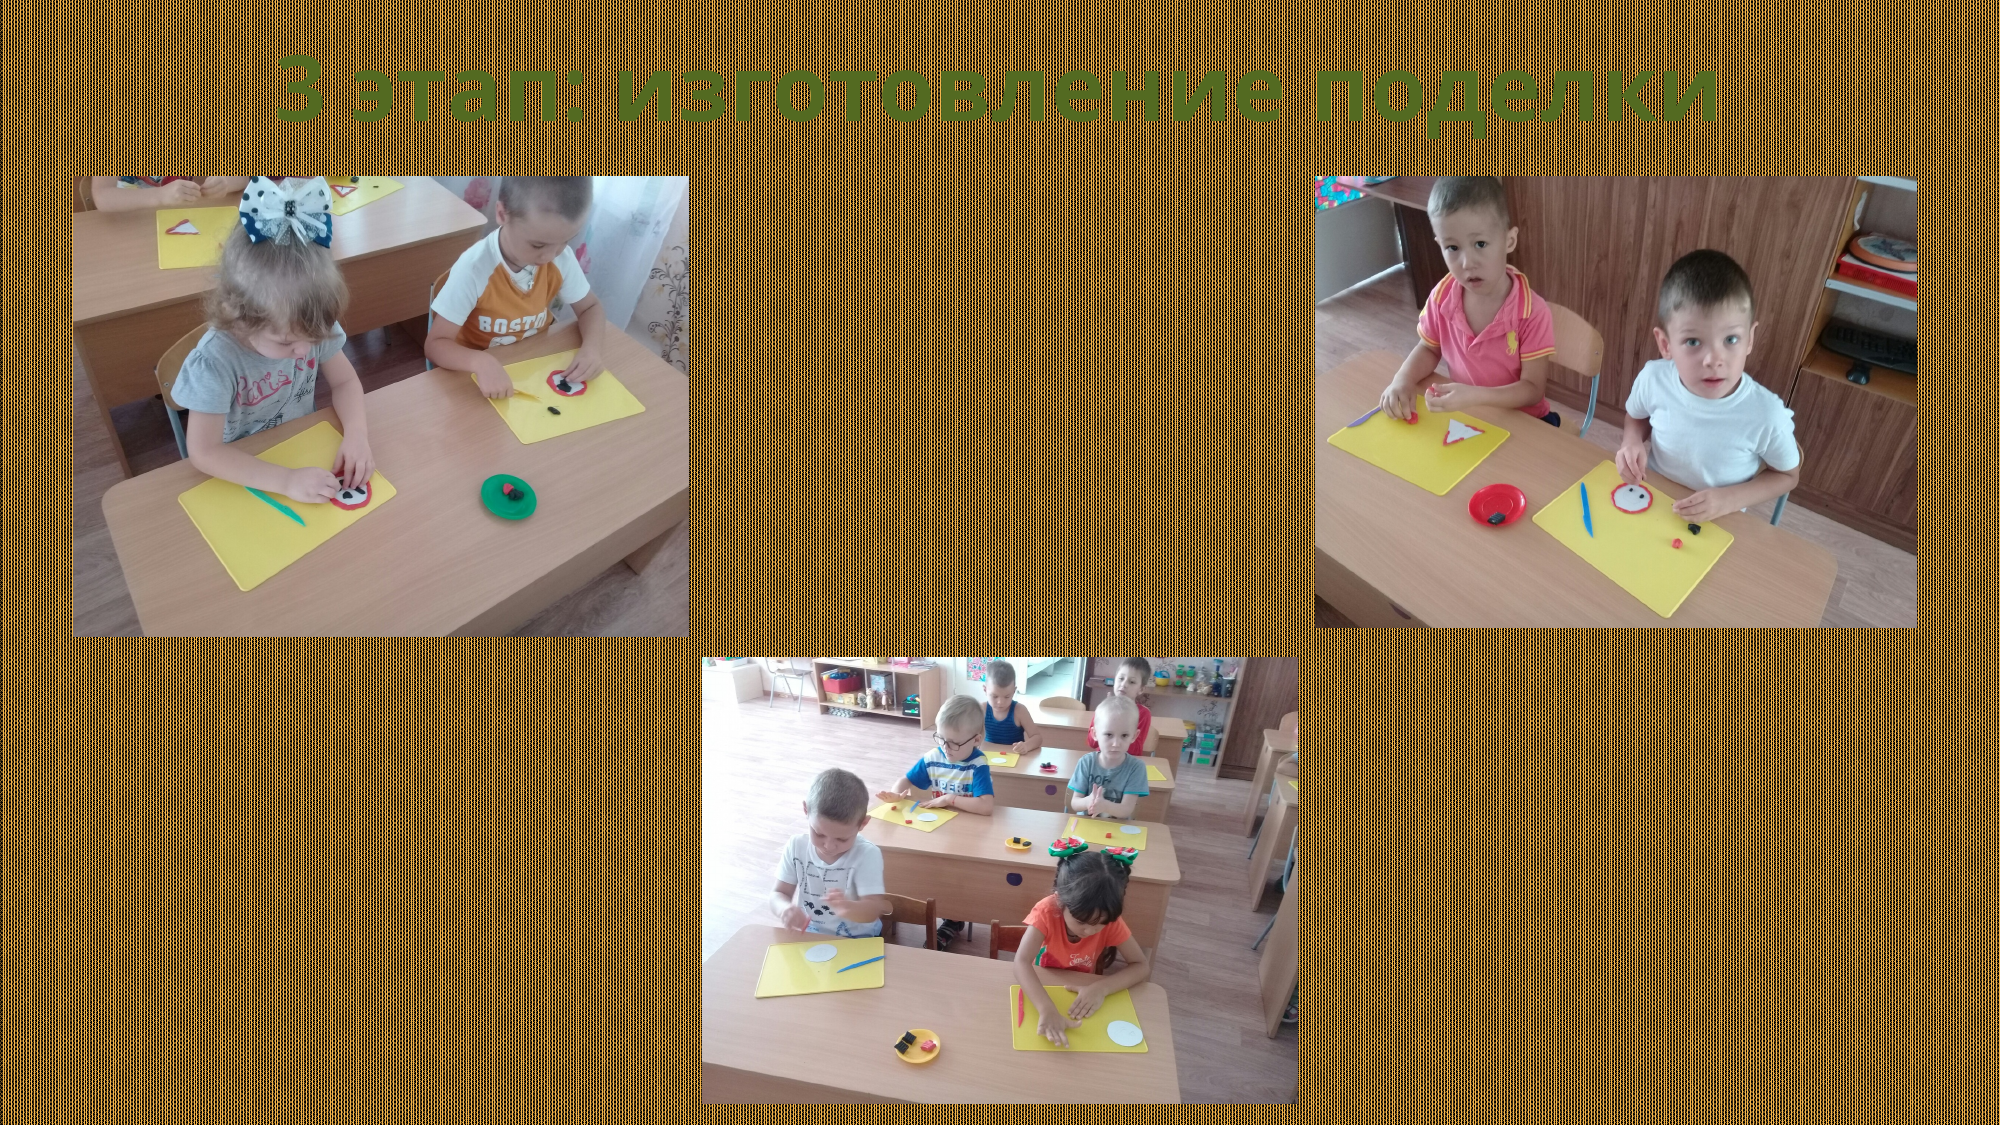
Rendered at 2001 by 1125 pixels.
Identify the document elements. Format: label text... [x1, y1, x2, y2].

picture [1314, 175, 1917, 628]
text_box 3 этап: изготовление поделки [259, 22, 1741, 148]
picture [702, 657, 1298, 1105]
picture [73, 175, 689, 638]
